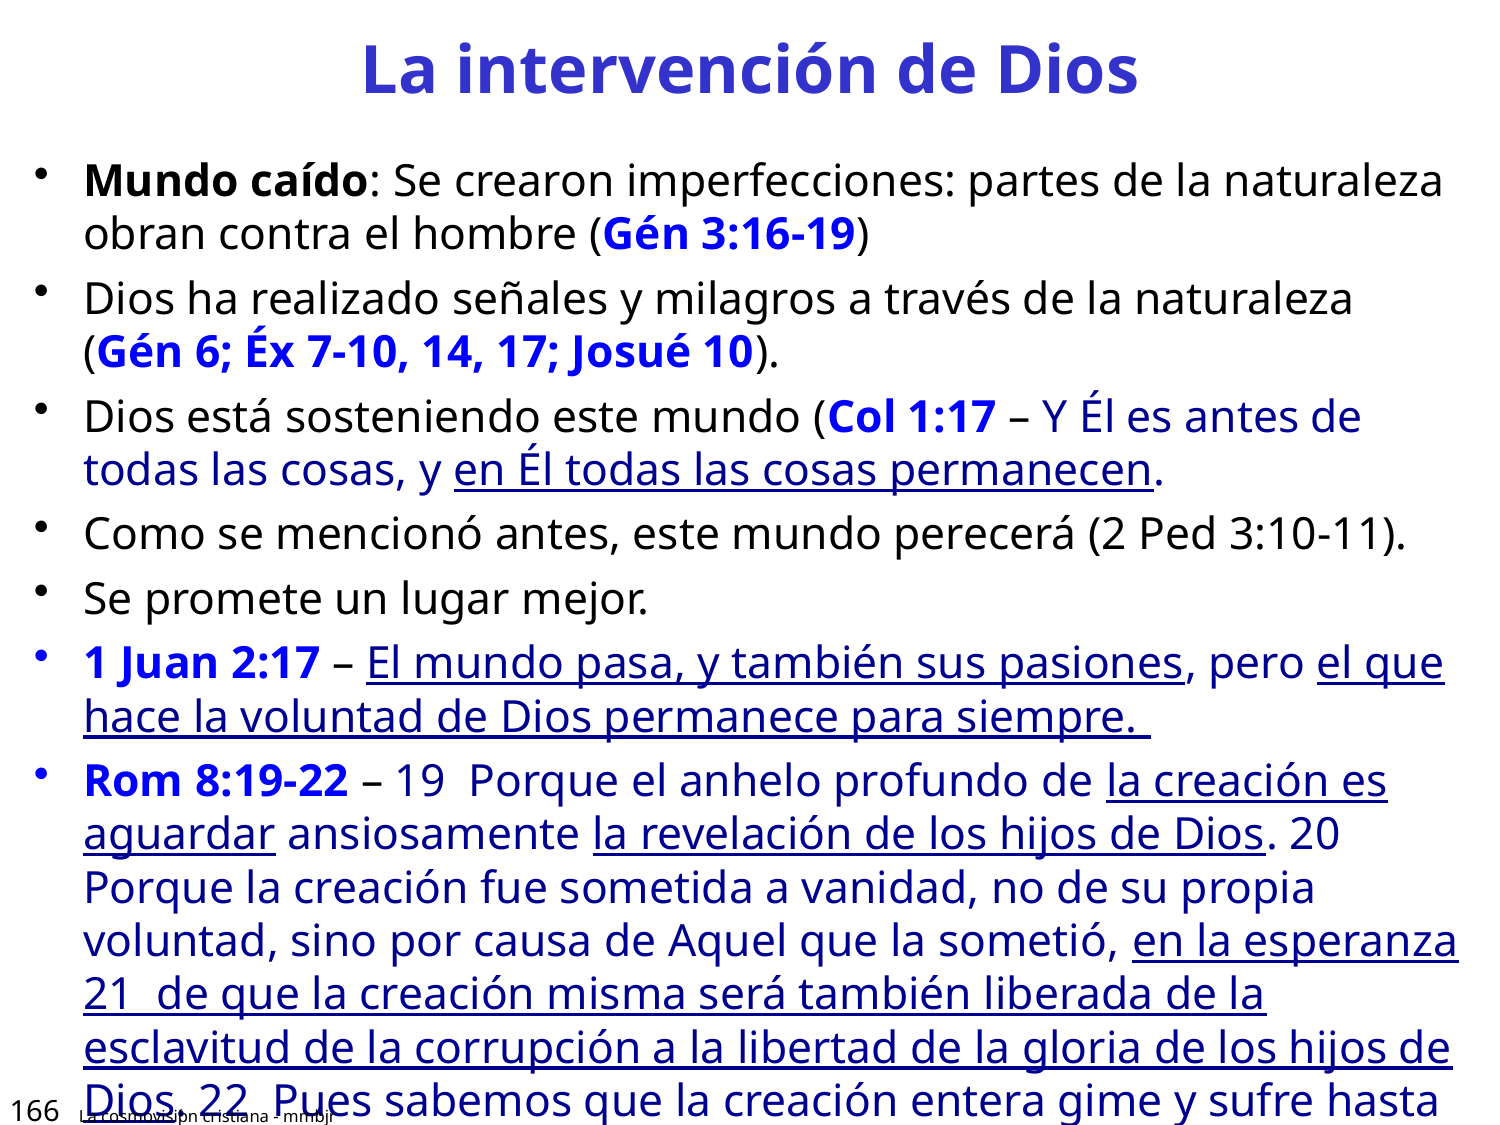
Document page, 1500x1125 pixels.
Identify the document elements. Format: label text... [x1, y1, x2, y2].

slide_number 166 [0, 1084, 307, 1125]
title La intervención de Dios [112, 23, 1388, 111]
slide_number La cosmovisiƥn cristiana - mmbjr [307, 1097, 477, 1125]
list Mundo caído: Se crearon imperfecciones: partes de la naturaleza obran contra el hombre (Gén 3:16-19) Dios ha realizado señales y milagros a través de la naturaleza (Gén 6; Éx 7-10, 14, 17; Josué 10). Dios está sosteniendo este mundo (Col 1:17 – Y Él es antes de todas las cosas, y en Él todas las cosas permanecen. Como se mencionó antes, este mundo perecerá (2 Ped 3:10-11). Se promete un lugar mejor. 1 Juan 2:17 – El mundo pasa, y también sus pasiones, pero el que hace la voluntad de Dios permanece para siempre. Rom 8:19-22 – 19 Porque el anhelo profundo de la creación es aguardar ansiosamente la revelación de los hijos de Dios. 20 Porque la creación fue sometida a vanidad, no de su propia voluntad, sino por causa de Aquel que la sometió, en la esperanza 21 de que la creación misma será también liberada de la esclavitud de la corrupción a la libertad de la gloria de los hijos de Dios. 22 Pues sabemos que la creación entera gime y sufre hasta ahora dolores de parto. [18, 144, 1482, 1125]
